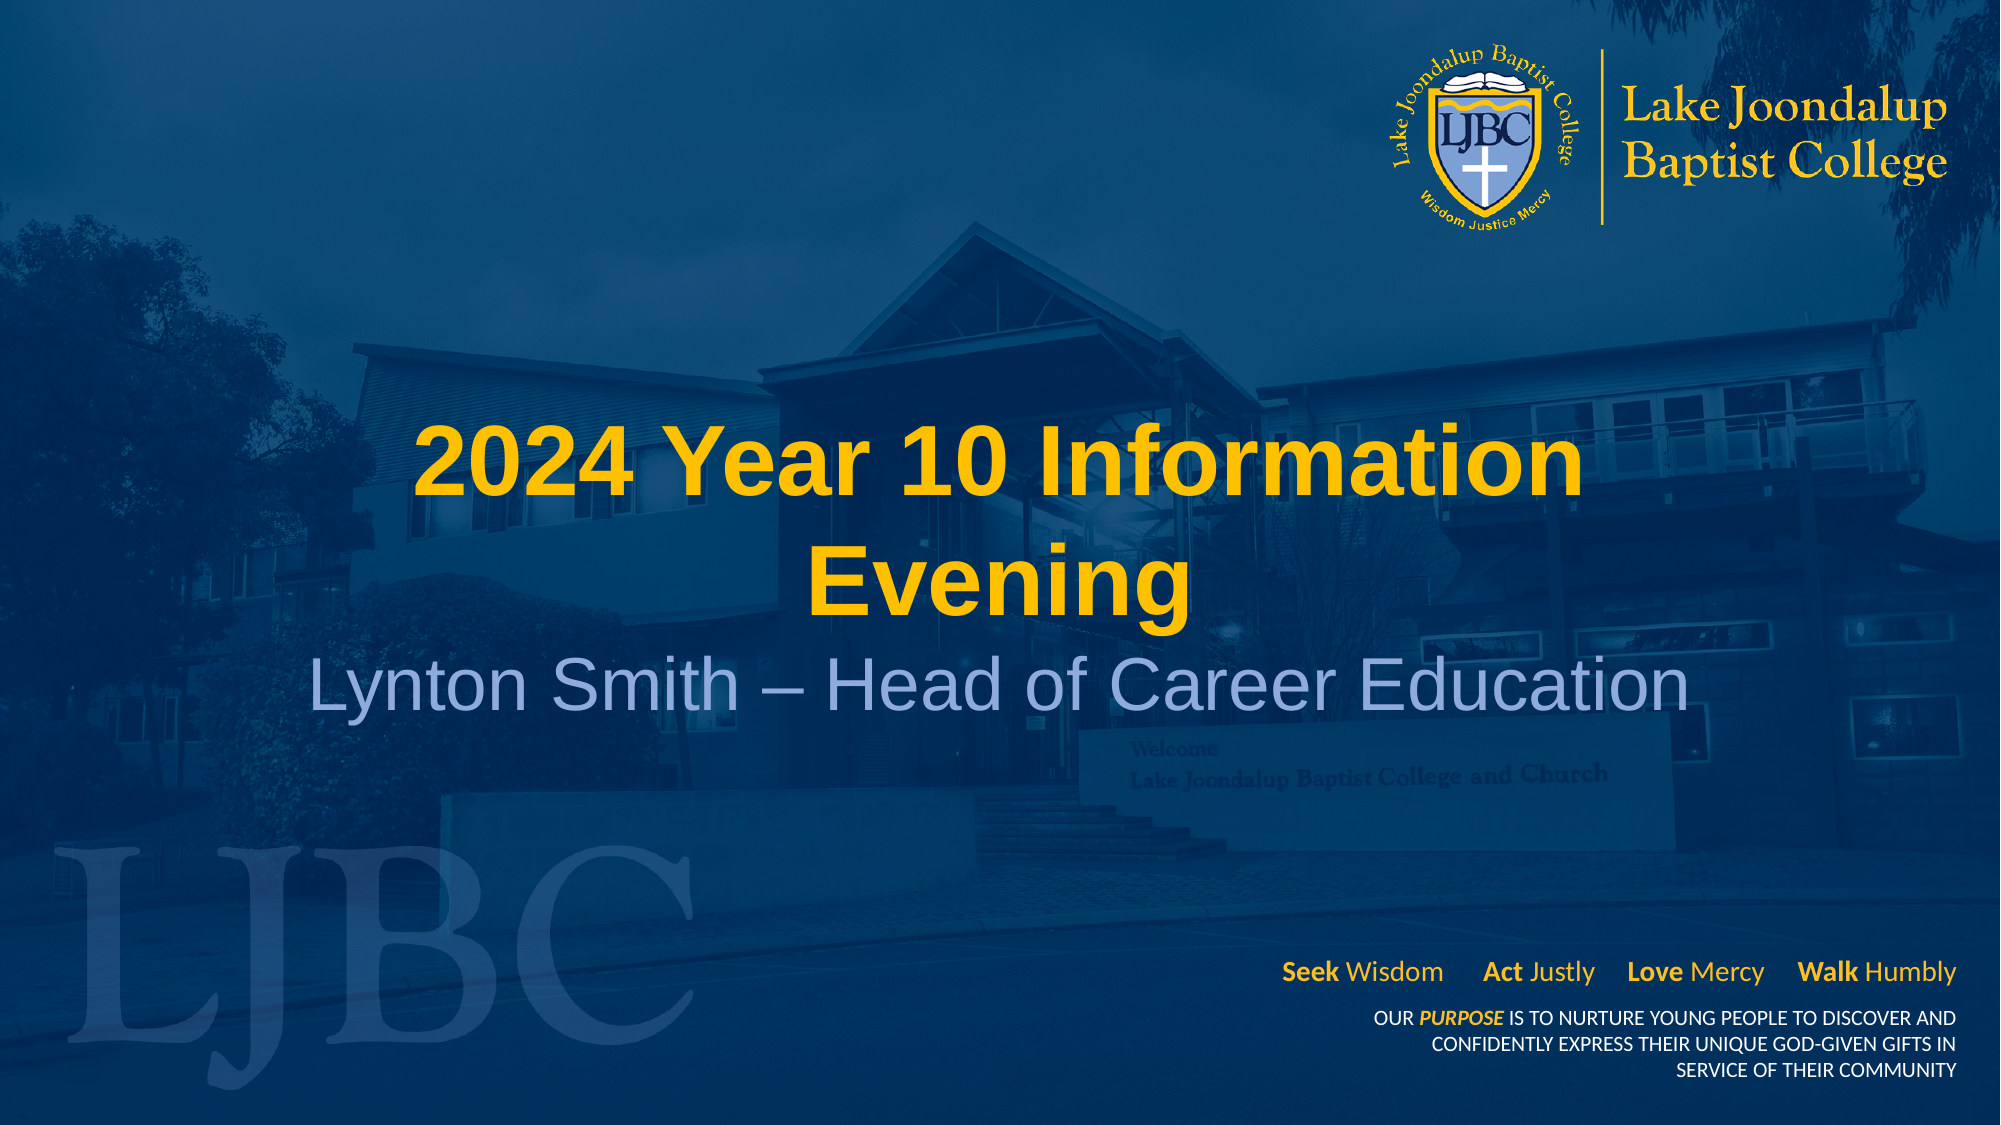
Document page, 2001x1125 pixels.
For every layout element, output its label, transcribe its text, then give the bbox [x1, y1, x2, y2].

picture [0, 0, 2000, 1125]
text_box 2024 Year 10 Information Evening Lynton Smith – Head of Career Education [215, 388, 1785, 733]
